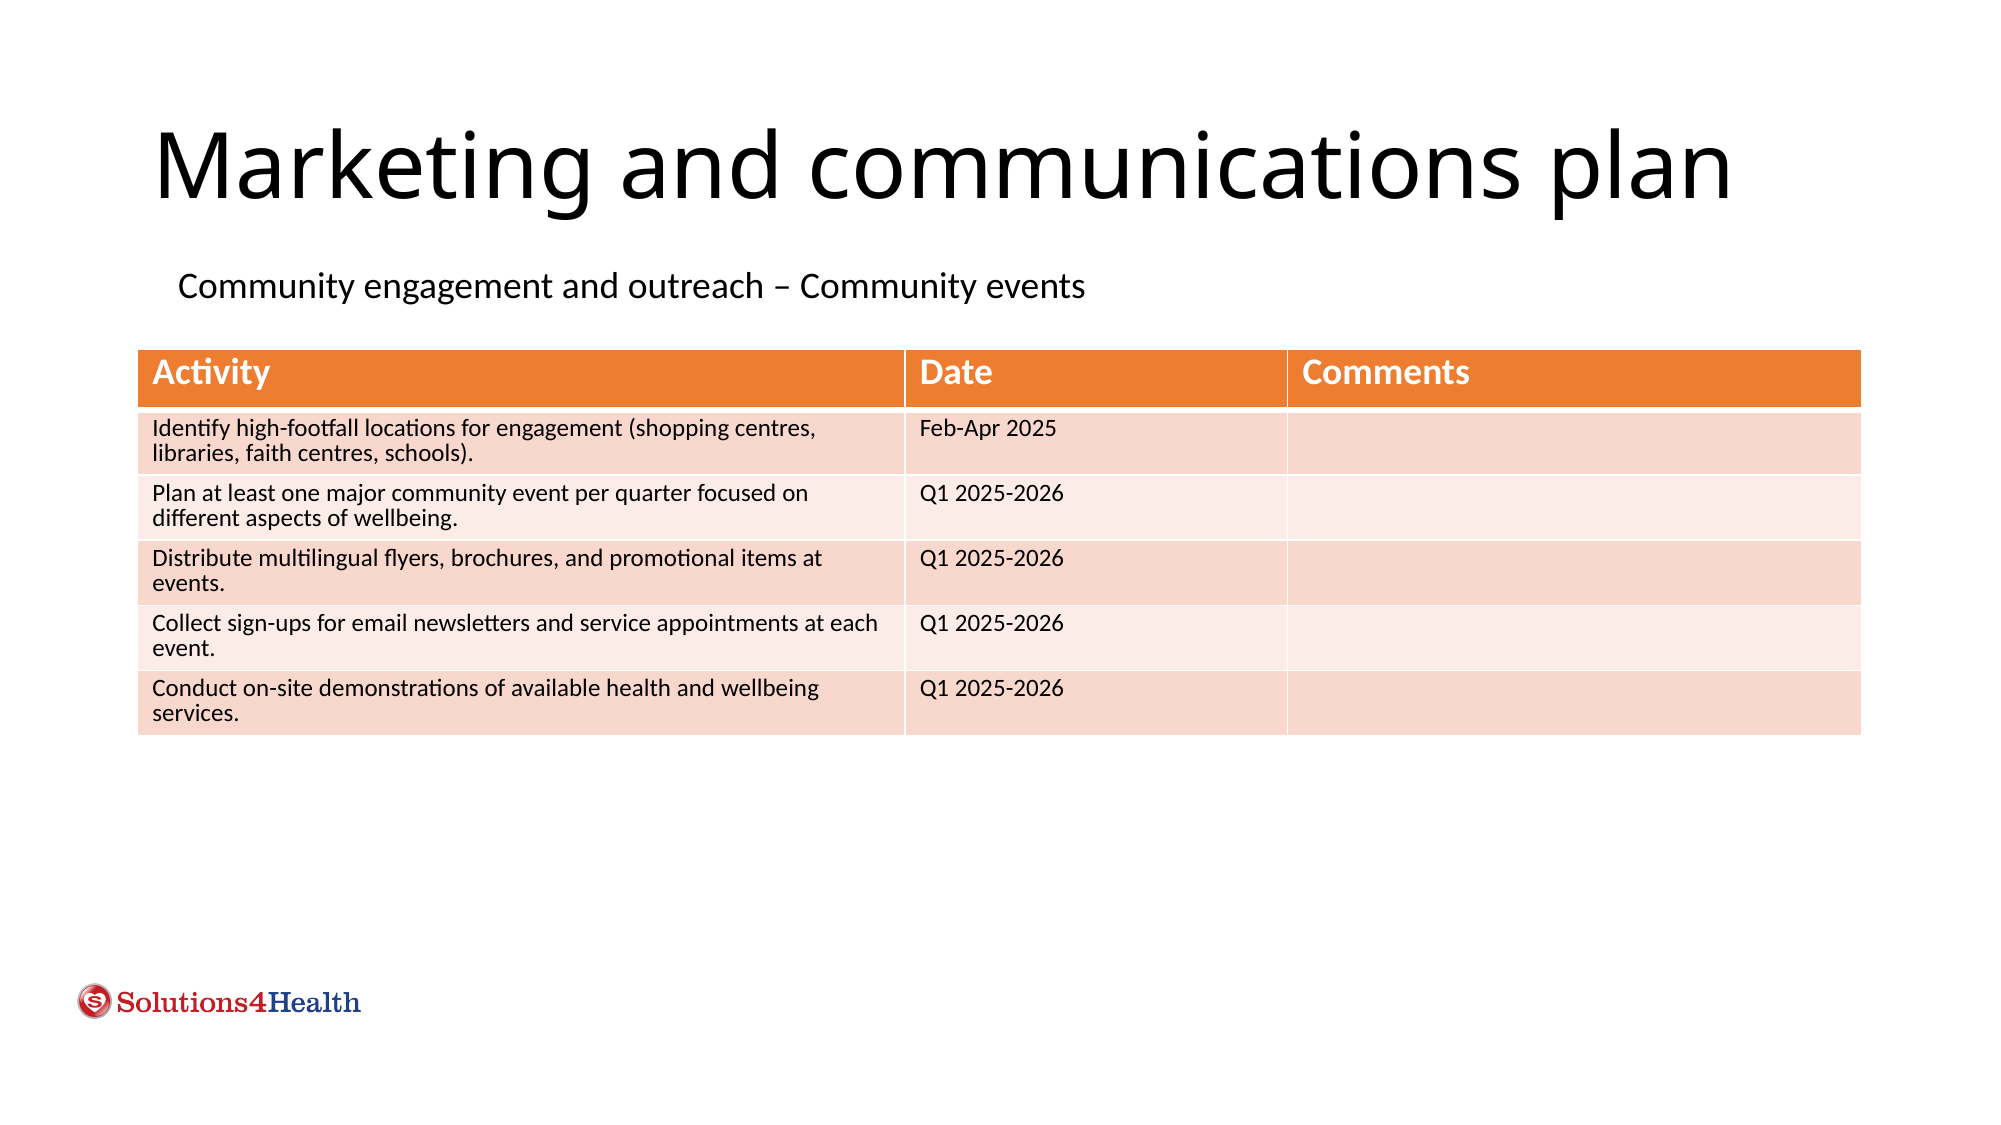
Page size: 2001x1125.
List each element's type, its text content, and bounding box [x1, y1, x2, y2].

picture [77, 983, 361, 1019]
table_header Date [906, 350, 1287, 407]
table_cell [1288, 541, 1861, 605]
table_cell Q1 2025-2026 [906, 541, 1287, 605]
title Marketing and communications plan [137, 59, 1863, 278]
table_cell Distribute multilingual flyers, brochures, and promotional items at events. [138, 541, 904, 605]
table_cell Q1 2025-2026 [906, 606, 1287, 670]
table_cell Collect sign-ups for email newsletters and service appointments at each event. [138, 606, 904, 670]
table_cell [1288, 606, 1861, 670]
table_cell [1288, 476, 1861, 539]
table_cell [1288, 413, 1861, 474]
table_cell [1288, 671, 1861, 735]
table_header Activity [138, 350, 904, 407]
text_box Community engagement and outreach – Community events [163, 253, 1341, 314]
table_cell Q1 2025-2026 [906, 476, 1287, 539]
table_cell Q1 2025-2026 [906, 671, 1287, 735]
table_cell Feb-Apr 2025 [906, 413, 1287, 474]
table_cell Conduct on-site demonstrations of available health and wellbeing services. [138, 671, 904, 735]
table_cell Plan at least one major community event per quarter focused on different aspects of wellbeing. [138, 476, 904, 539]
table_header Comments [1288, 350, 1861, 407]
table_cell Identify high-footfall locations for engagement (shopping centres, libraries, faith centres, schools). [138, 413, 904, 474]
